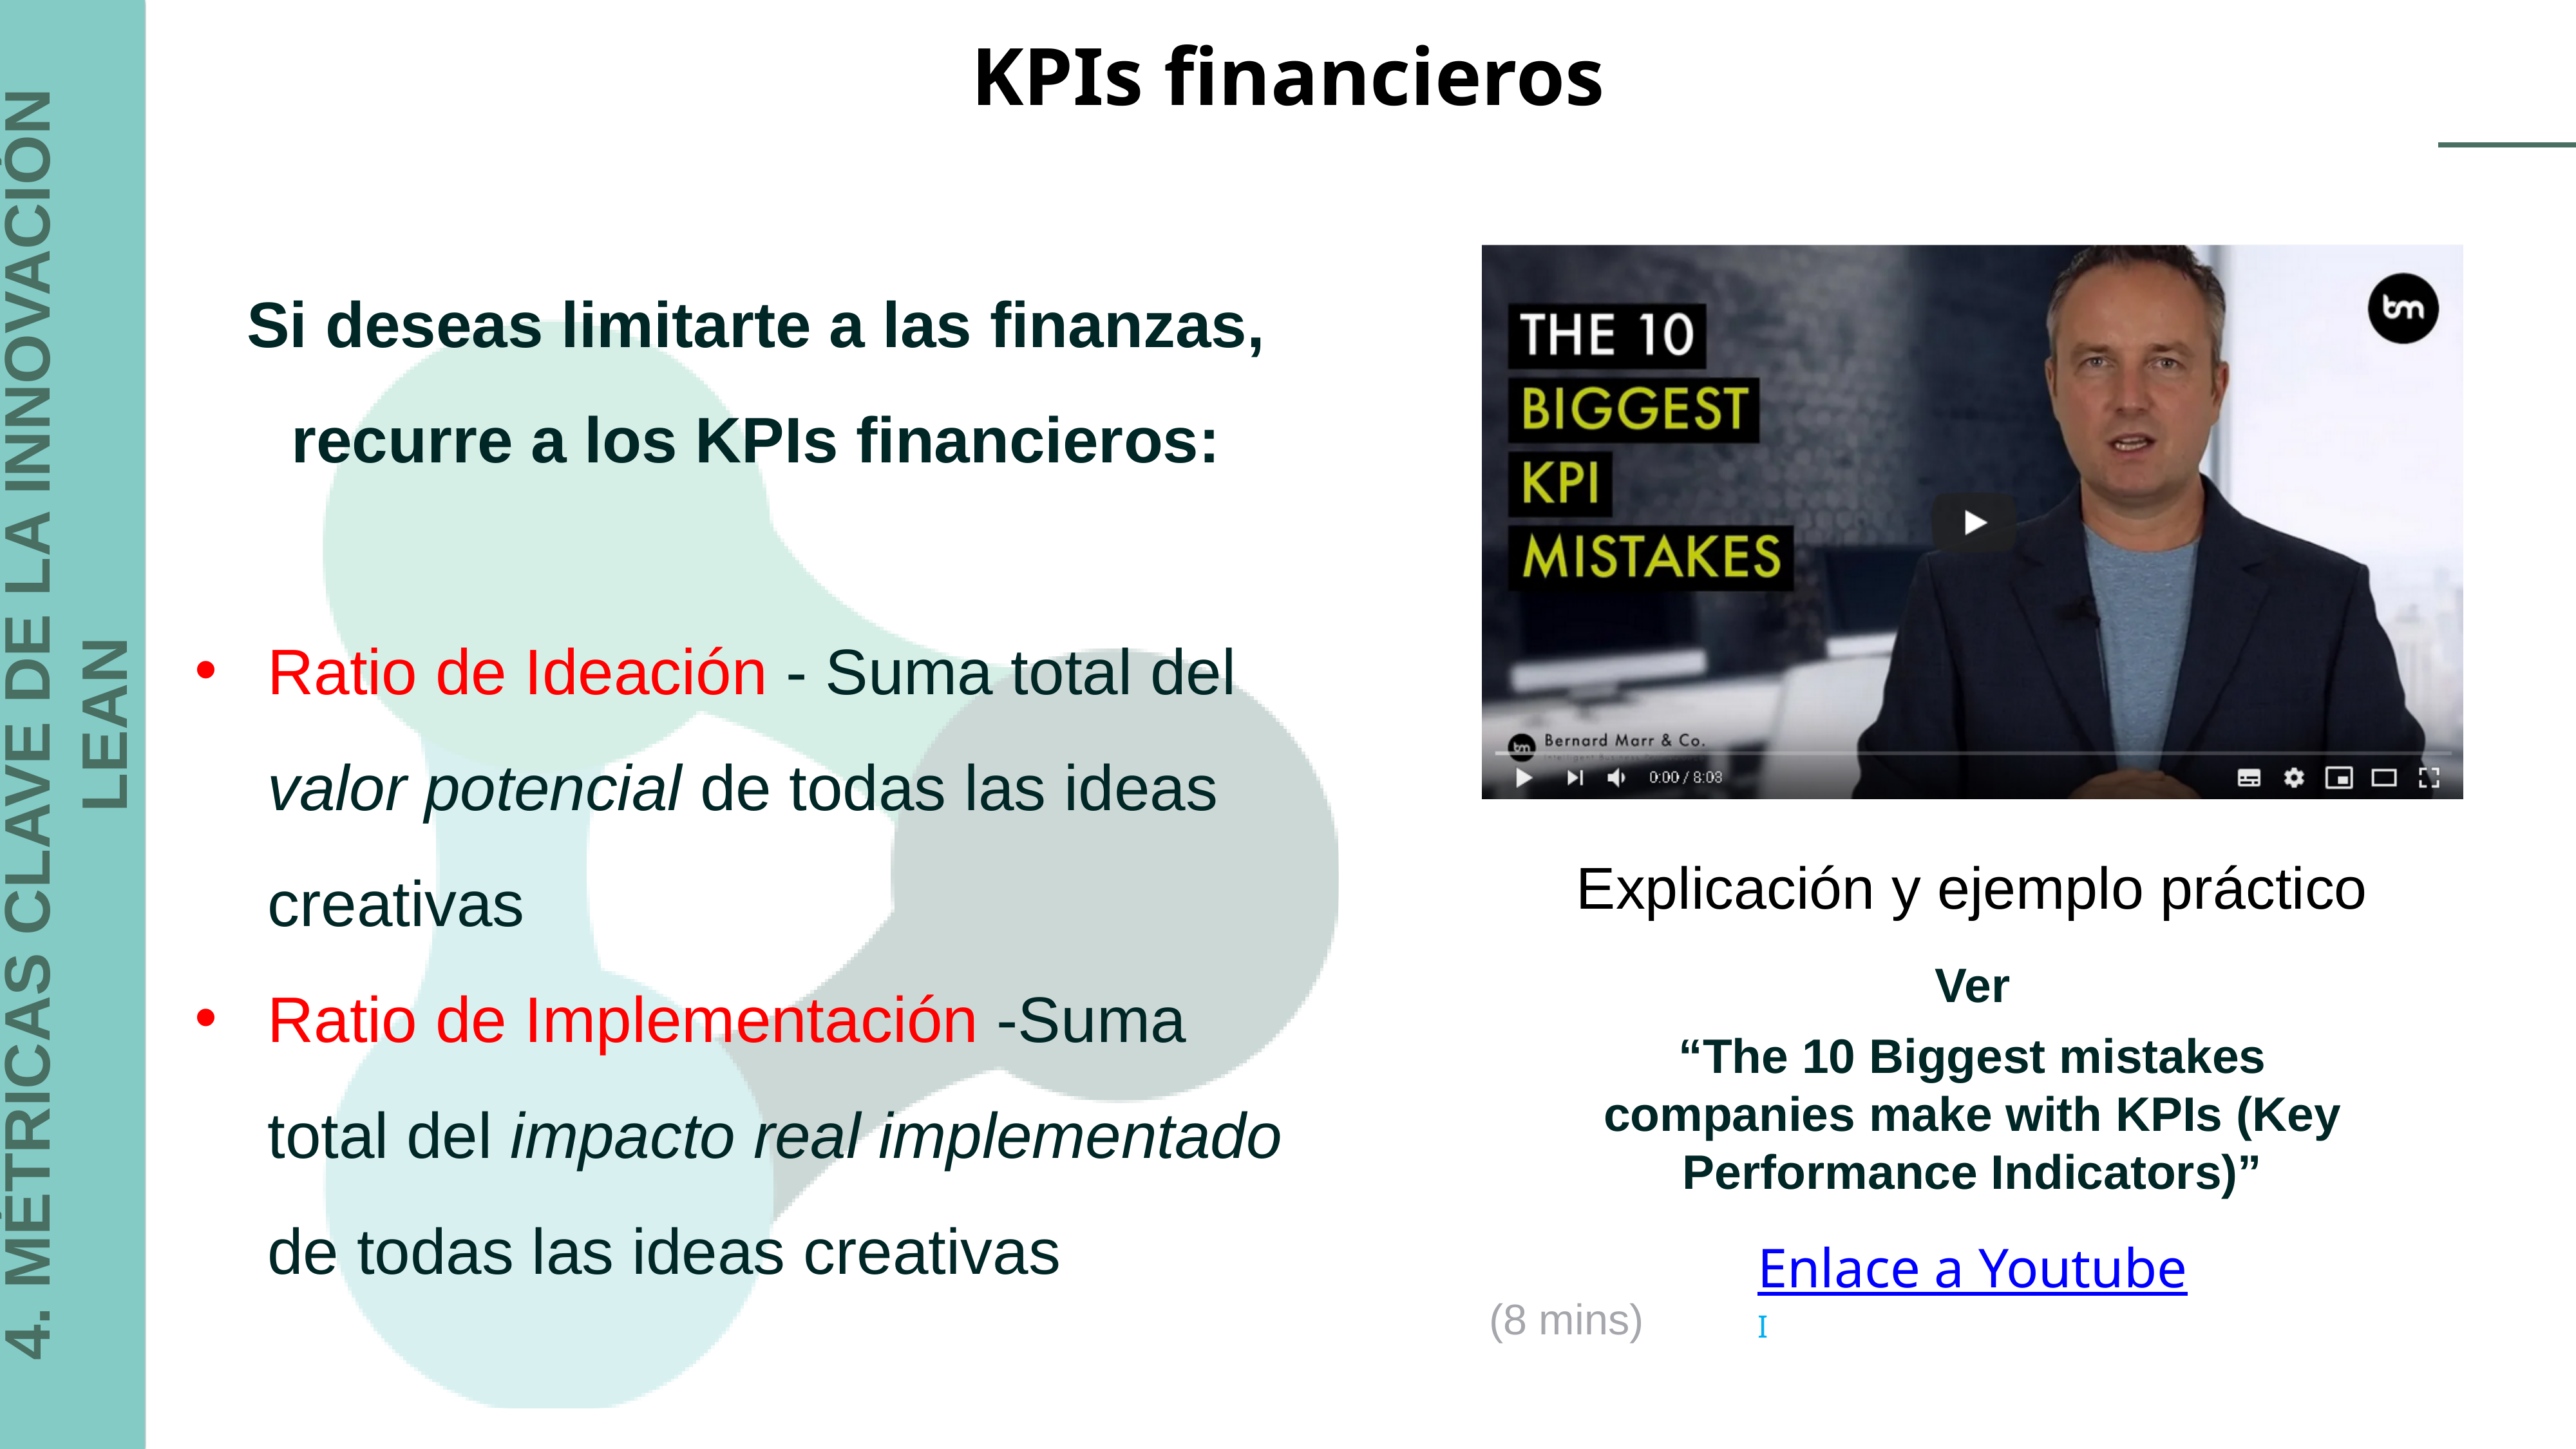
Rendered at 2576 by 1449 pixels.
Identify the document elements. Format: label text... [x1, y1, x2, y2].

text_box 4. MÉTRICAS CLAVE DE LA INNOVACIÓN LEAN [0, 0, 145, 1449]
text_box Explicación y ejemplo práctico [1567, 845, 2378, 925]
title KPIs financieros [147, 41, 2429, 176]
picture [323, 319, 1340, 1409]
text_box Enlace a Youtube I [1748, 1229, 2197, 1349]
picture [1482, 243, 2463, 799]
text_box (8 mins) [1479, 1287, 1654, 1349]
text_box Ver “The 10 Biggest mistakes companies make with KPIs (Key Performance Indicators)” [1558, 949, 2387, 1204]
list Si deseas limitarte a las finanzas, recurre a los KPIs financieros: Ratio de Ideación - Suma total del valor potencial de todas las ideas creativas Ratio de Implementación -Suma total del impacto real implementado de todas las ideas creativas [194, 244, 1318, 1289]
